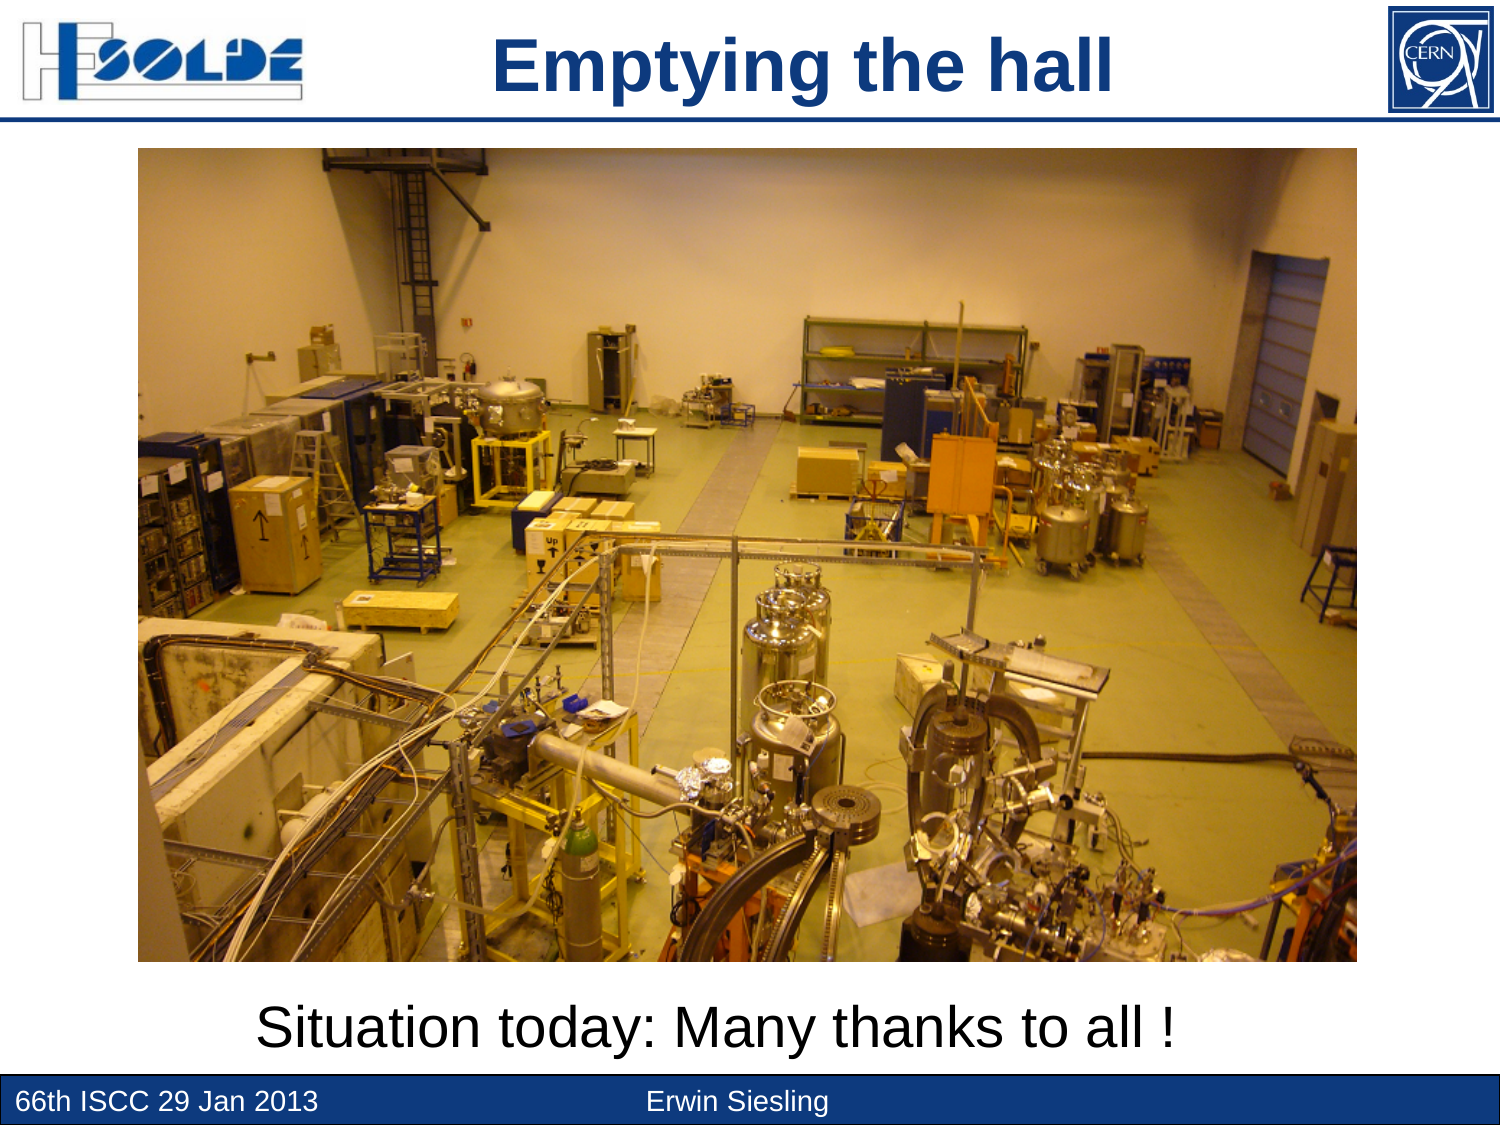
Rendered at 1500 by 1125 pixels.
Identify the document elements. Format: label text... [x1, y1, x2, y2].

text_box Emptying the hall [341, 8, 1267, 114]
text_box Situation today: Many thanks to all ! [55, 982, 1378, 1067]
picture [1388, 6, 1494, 113]
picture [137, 148, 1357, 962]
picture [17, 18, 307, 105]
